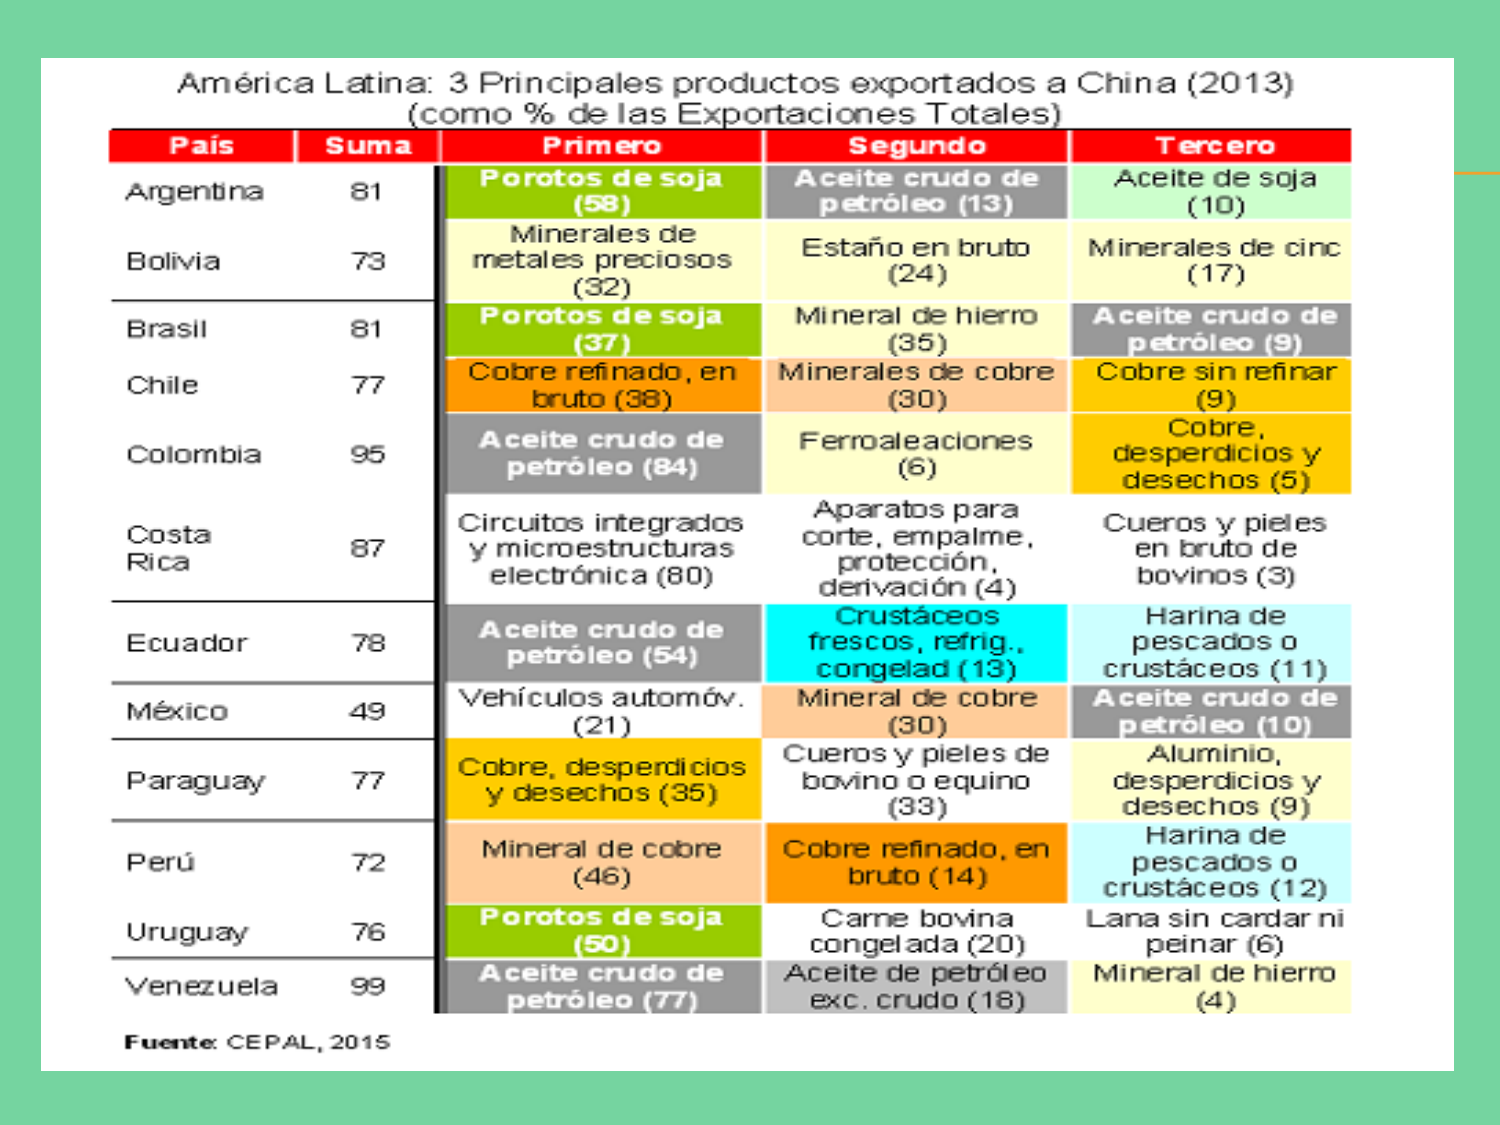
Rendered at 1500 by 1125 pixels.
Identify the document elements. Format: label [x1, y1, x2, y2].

picture [41, 58, 1454, 1071]
